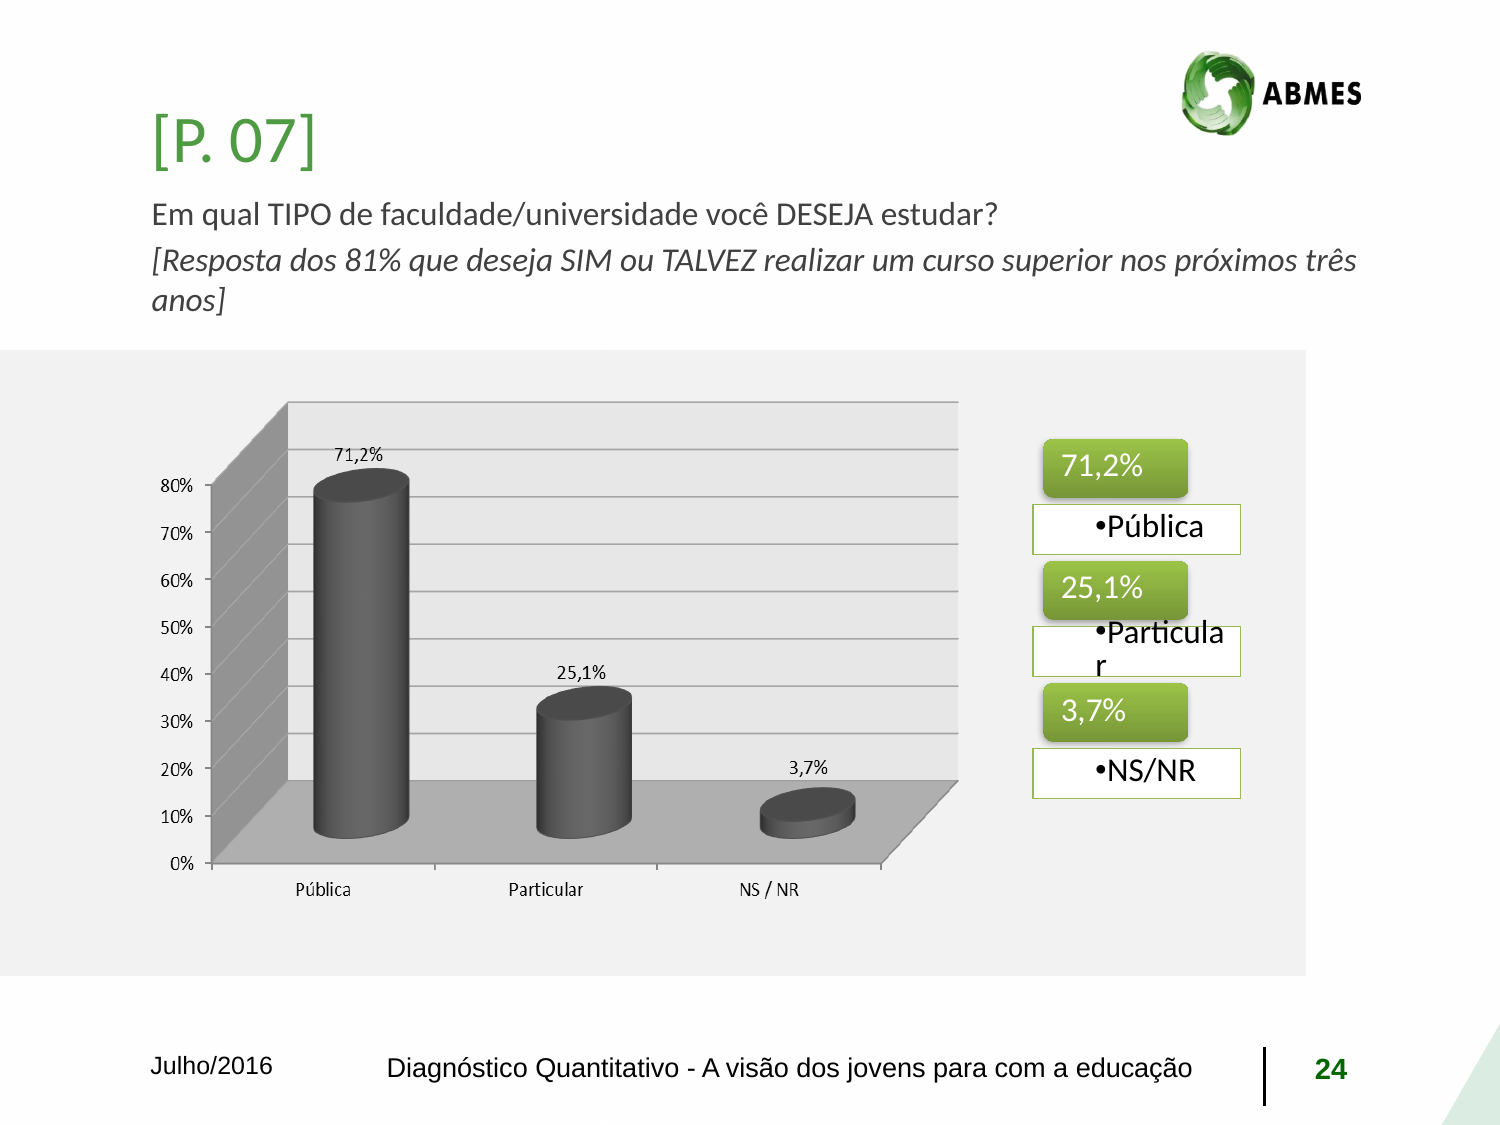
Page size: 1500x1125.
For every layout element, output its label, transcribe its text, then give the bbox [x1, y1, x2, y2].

text_box [0, 348, 1308, 978]
picture [105, 373, 1023, 919]
picture [1230, 48, 1361, 138]
text_box 24 [1273, 1042, 1363, 1103]
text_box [1032, 432, 1241, 799]
list Em qual TIPO de faculdade/universidade você DESEJA estudar? [Resposta dos 81% que deseja SIM ou TALVEZ realizar um curso superior nos próximos três anos] [136, 184, 1394, 953]
title [P. 07] [136, 0, 1230, 183]
text_box Diagnóstico Quantitativo - A visão dos jovens para com a educação [371, 1042, 1221, 1103]
text_box Julho/2016 [135, 1042, 290, 1103]
